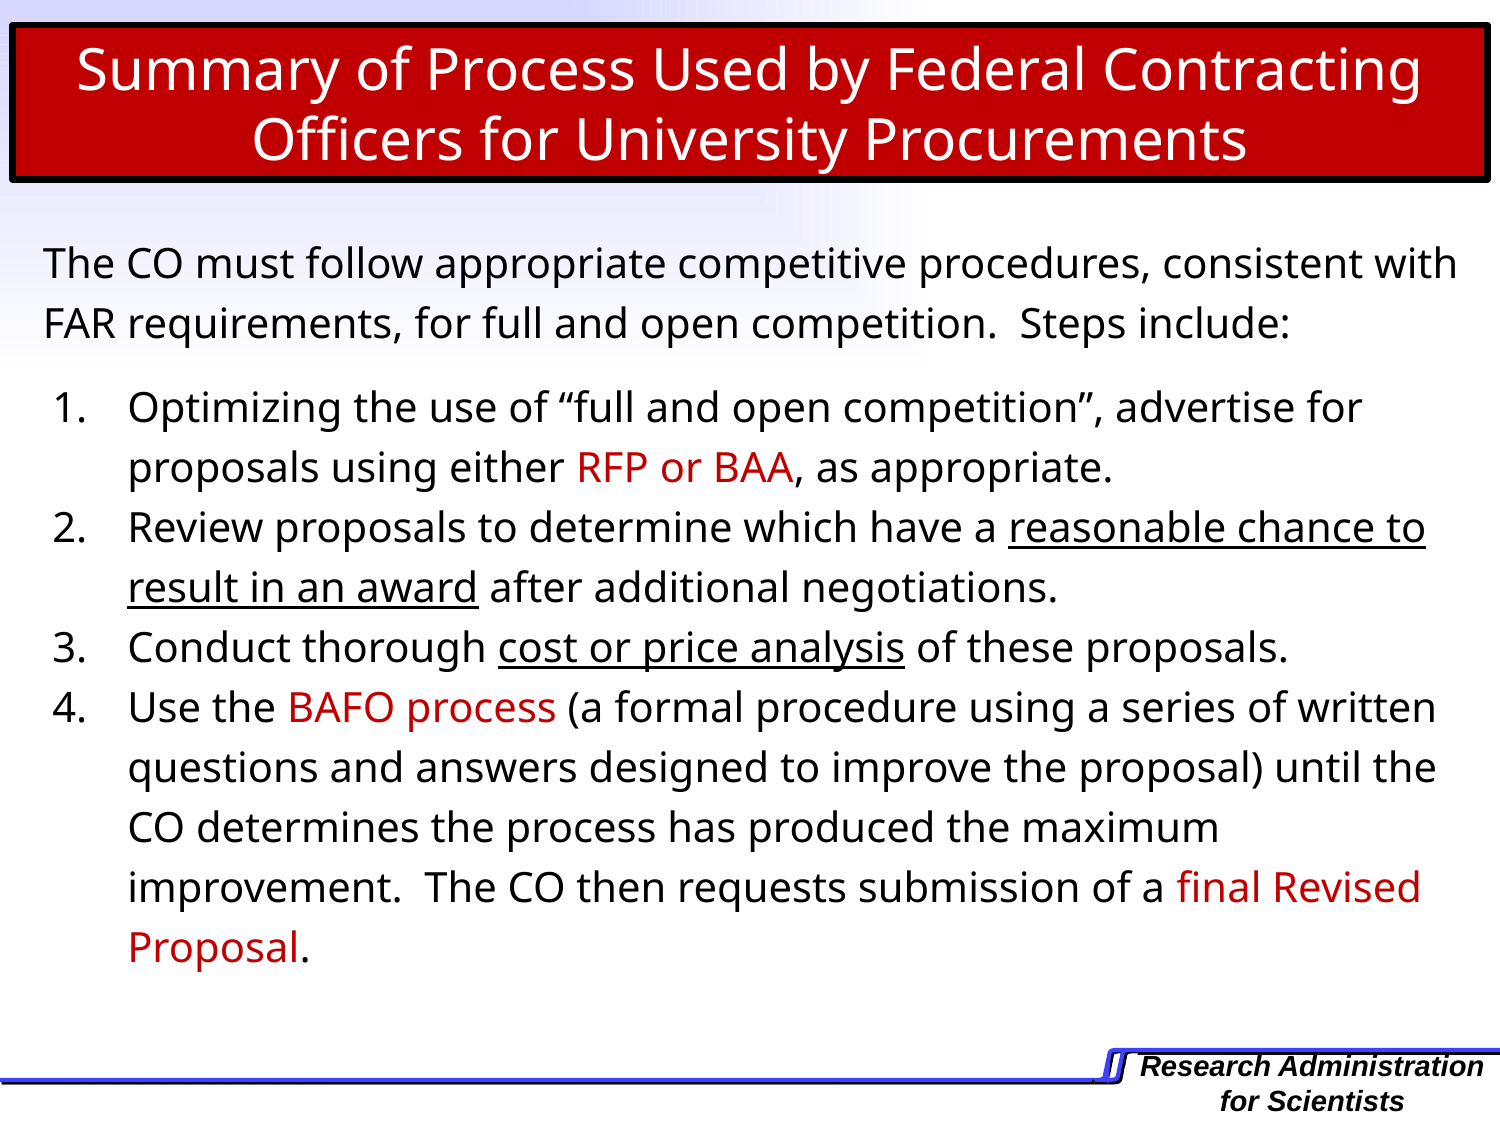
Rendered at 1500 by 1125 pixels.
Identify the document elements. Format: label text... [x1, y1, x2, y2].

text_box Summary of Process Used by Federal Contracting Officers for University Procurements [10, 23, 1490, 182]
text_box The CO must follow appropriate competitive procedures, consistent with FAR requirements, for full and open competition. Steps include: Optimizing the use of “full and open competition”, advertise for proposals using either RFP or BAA, as appropriate. Review proposals to determine which have a reasonable chance to result in an award after additional negotiations. Conduct thorough cost or price analysis of these proposals. Use the BAFO process (a formal procedure using a series of written questions and answers designed to improve the proposal) until the CO determines the process has produced the maximum improvement. The CO then requests submission of a final Revised Proposal. [0, 174, 1500, 979]
